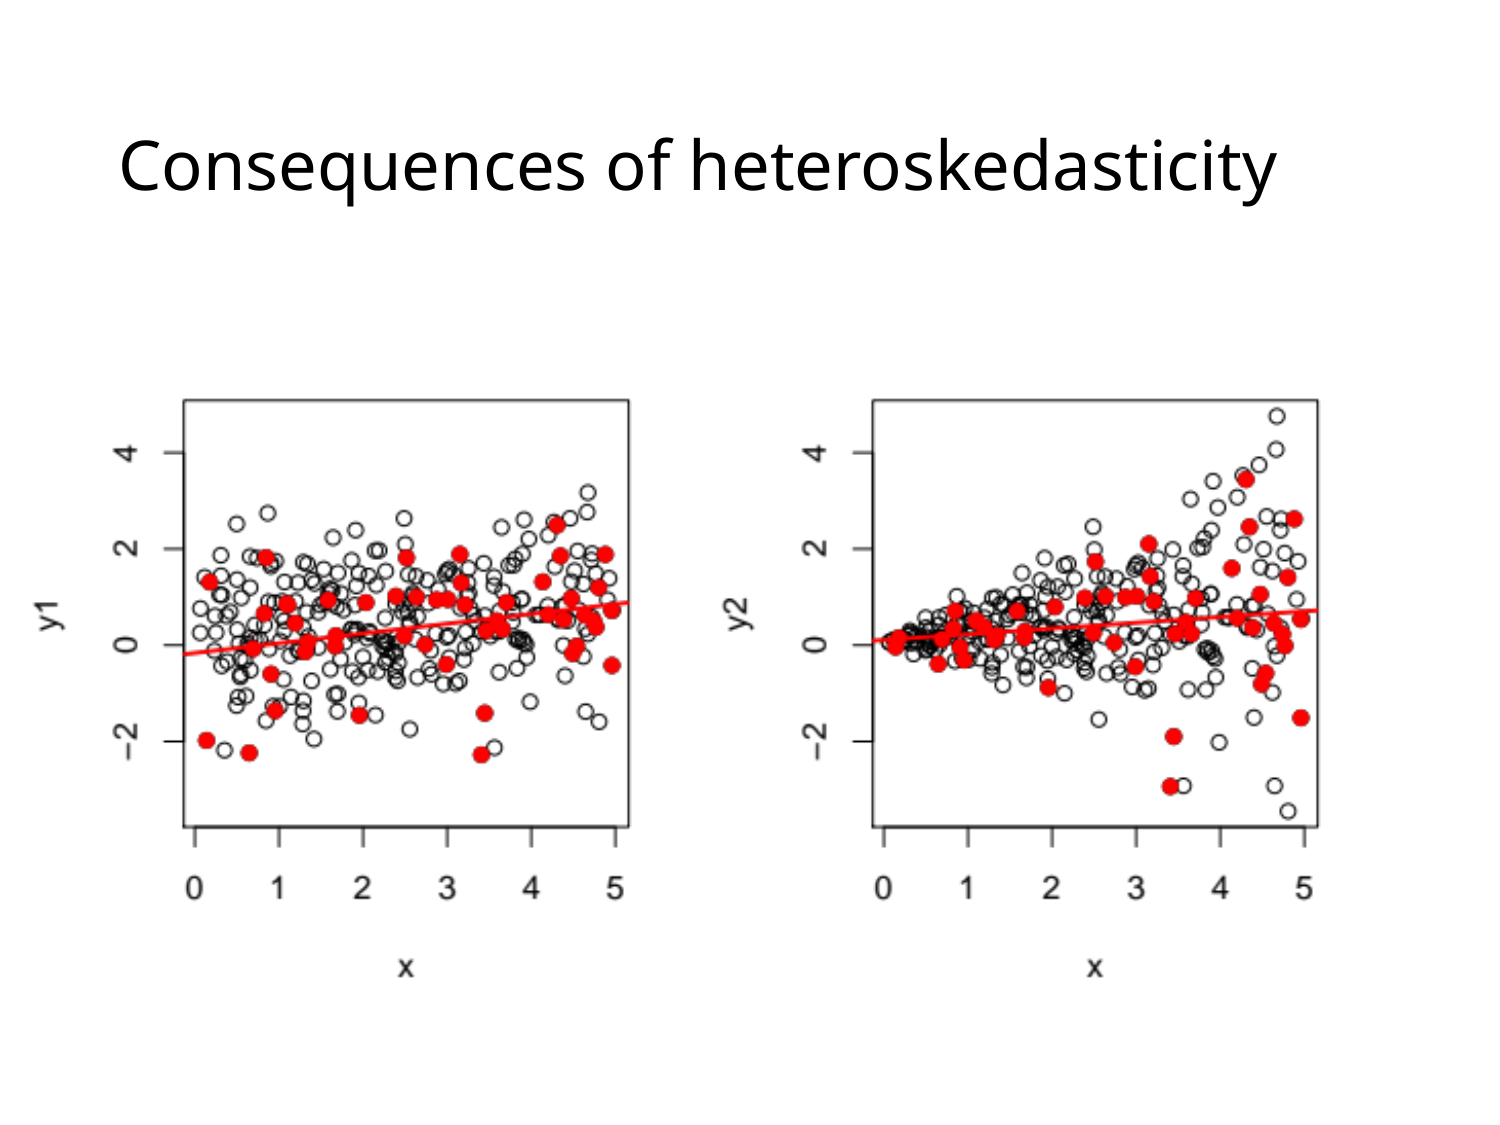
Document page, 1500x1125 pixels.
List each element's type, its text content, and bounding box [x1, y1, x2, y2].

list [23, 239, 1397, 1025]
title Consequences of heteroskedasticity [103, 59, 1397, 239]
